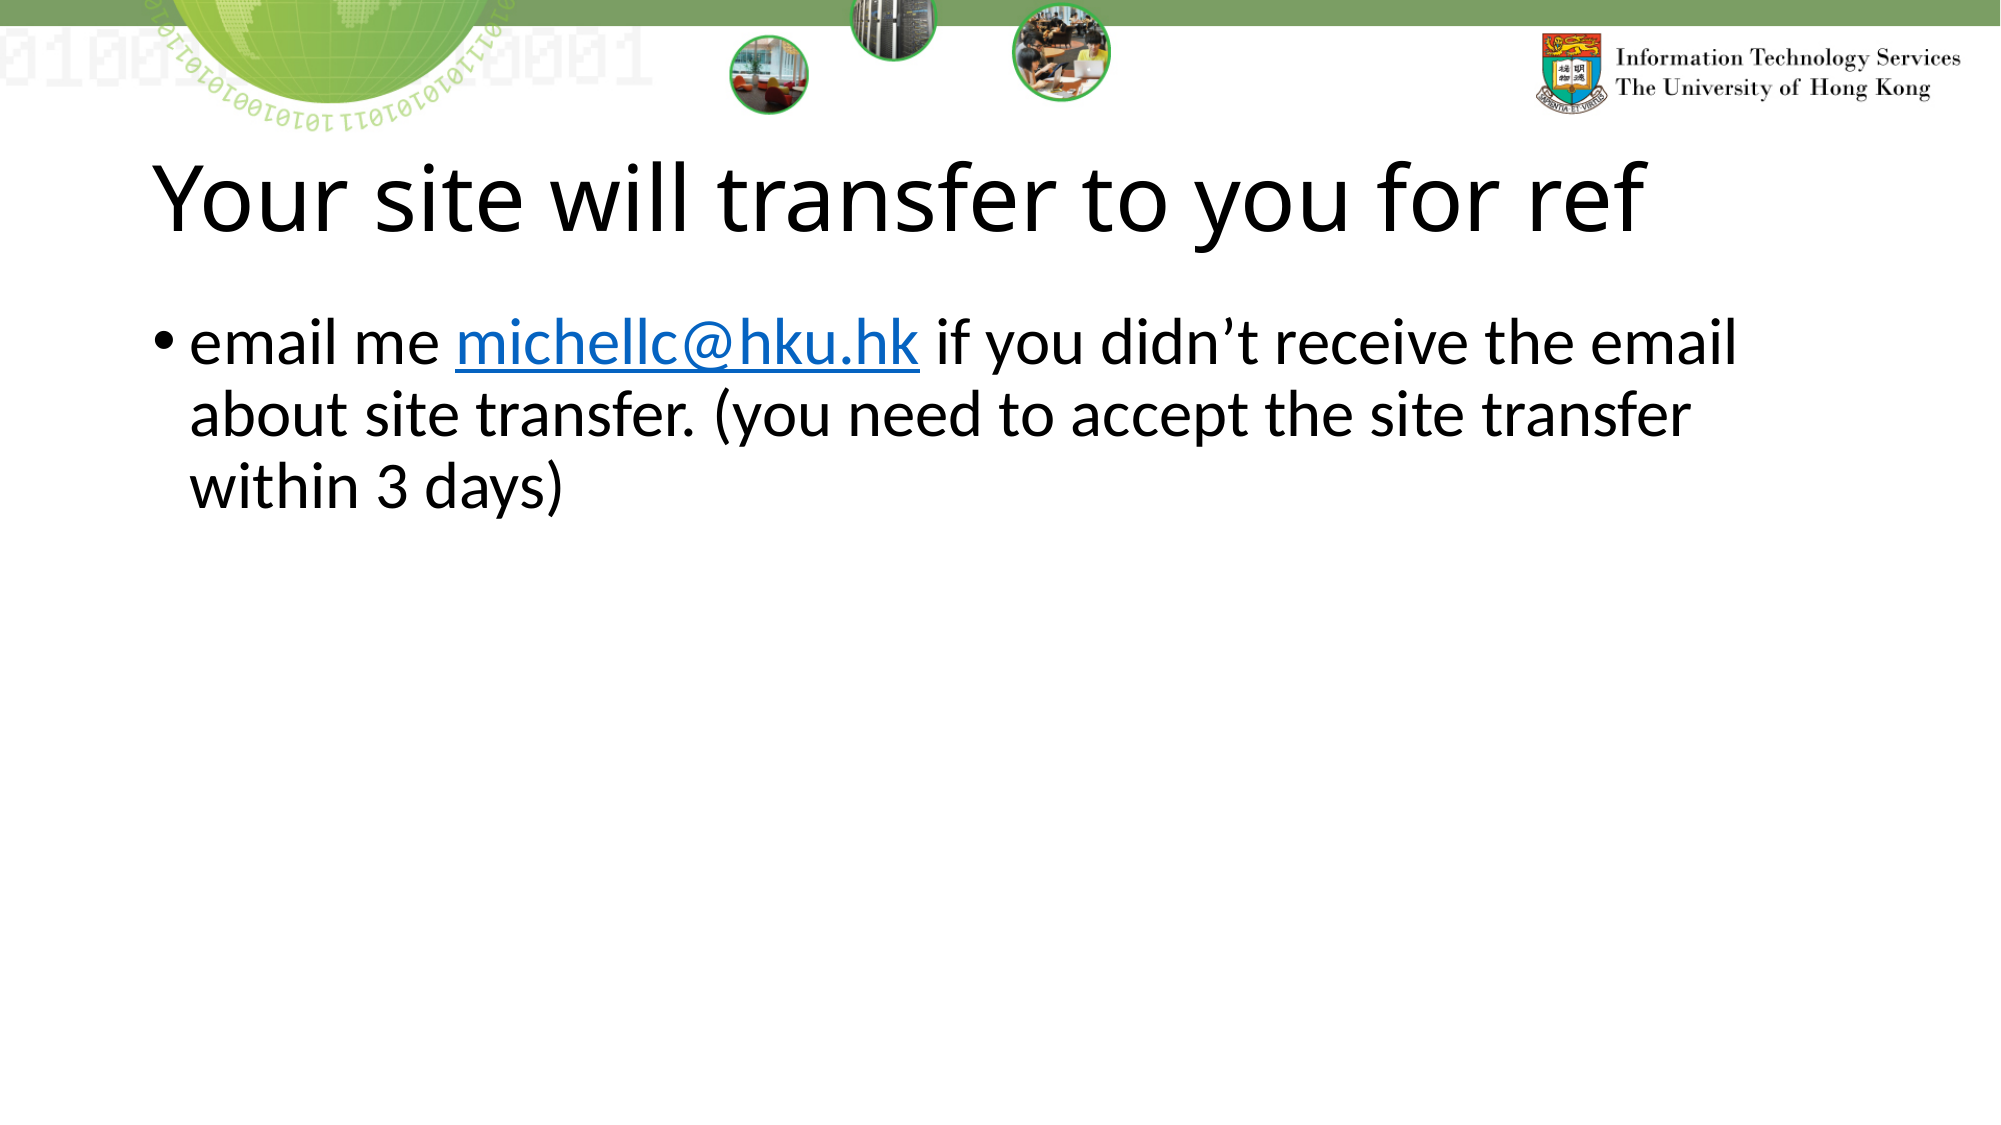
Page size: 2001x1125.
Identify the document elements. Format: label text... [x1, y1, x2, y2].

title Your site will transfer to you for ref [137, 104, 1863, 299]
picture [0, 0, 2001, 1125]
list email me michellc@hku.hk if you didn’t receive the email about site transfer. (you need to accept the site transfer within 3 days) [137, 299, 1863, 1014]
